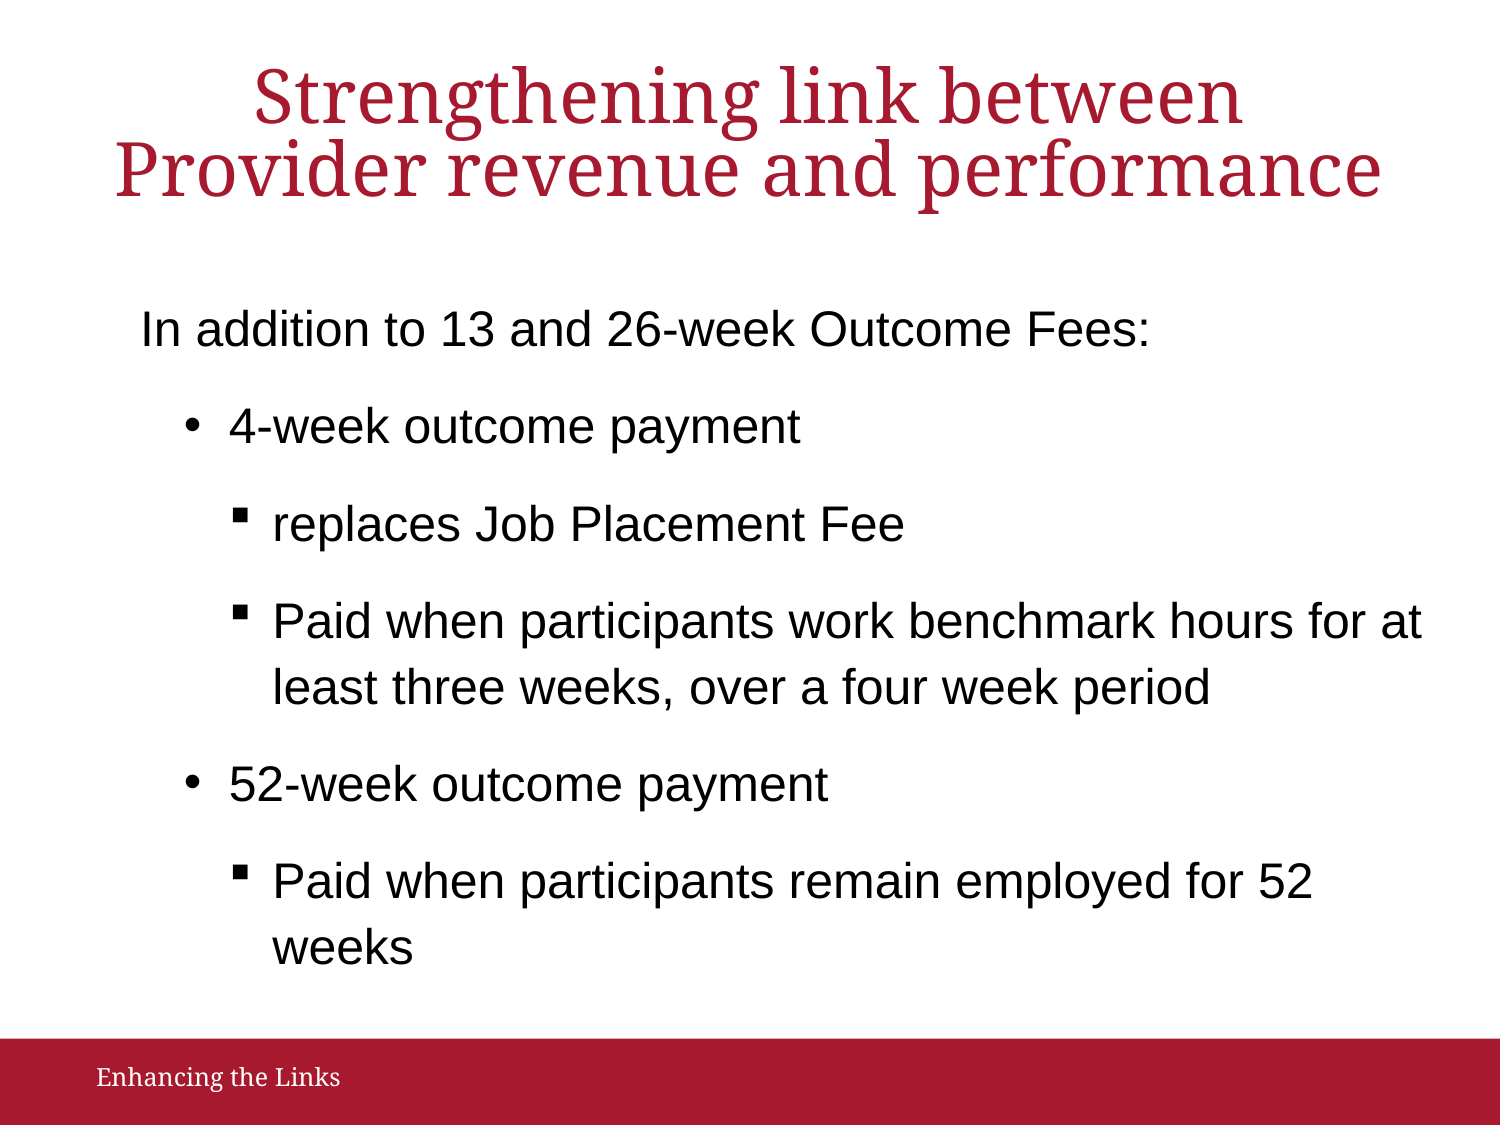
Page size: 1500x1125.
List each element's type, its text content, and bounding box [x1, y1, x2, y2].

list In addition to 13 and 26-week Outcome Fees: 4-week outcome payment replaces Job Placement Fee Paid when participants work benchmark hours for at least three weeks, over a four week period 52-week outcome payment Paid when participants remain employed for 52 weeks [96, 290, 1436, 988]
title Strengthening link between Provider revenue and performance [96, 66, 1404, 290]
footer Enhancing the Links [96, 1048, 1164, 1109]
